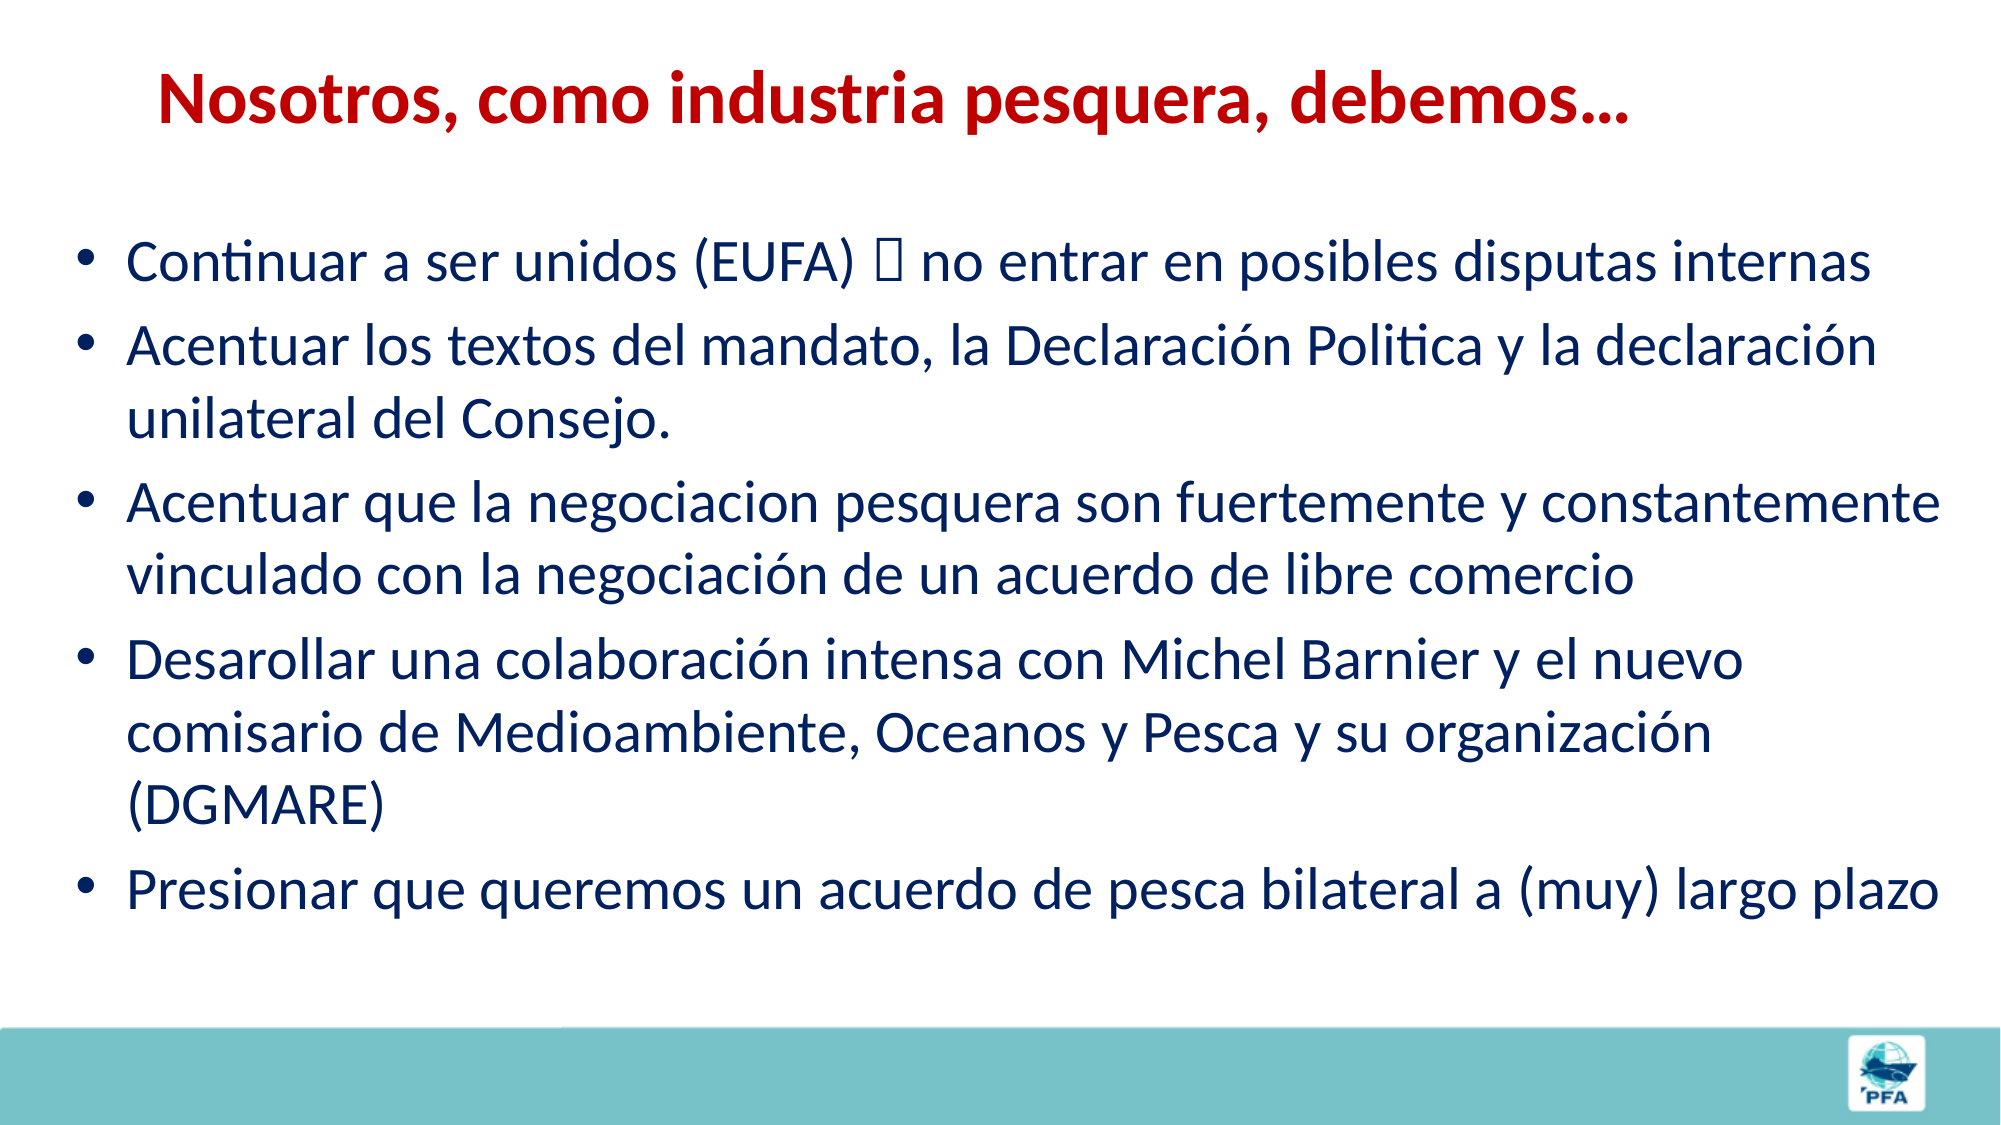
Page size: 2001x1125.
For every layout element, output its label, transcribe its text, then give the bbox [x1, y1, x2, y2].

title Nosotros, como industria pesquera, debemos… [142, 0, 1858, 188]
picture [0, 0, 2001, 1125]
list Continuar a ser unidos (EUFA)  no entrar en posibles disputas internas Acentuar los textos del mandato, la Declaración Politica y la declaración unilateral del Consejo. Acentuar que la negociacion pesquera son fuertemente y constantemente vinculado con la negociación de un acuerdo de libre comercio Desarollar una colaboración intensa con Michel Barnier y el nuevo comisario de Medioambiente, Oceanos y Pesca y su organización (DGMARE) Presionar que queremos un acuerdo de pesca bilateral a (muy) largo plazo [60, 213, 1992, 1024]
